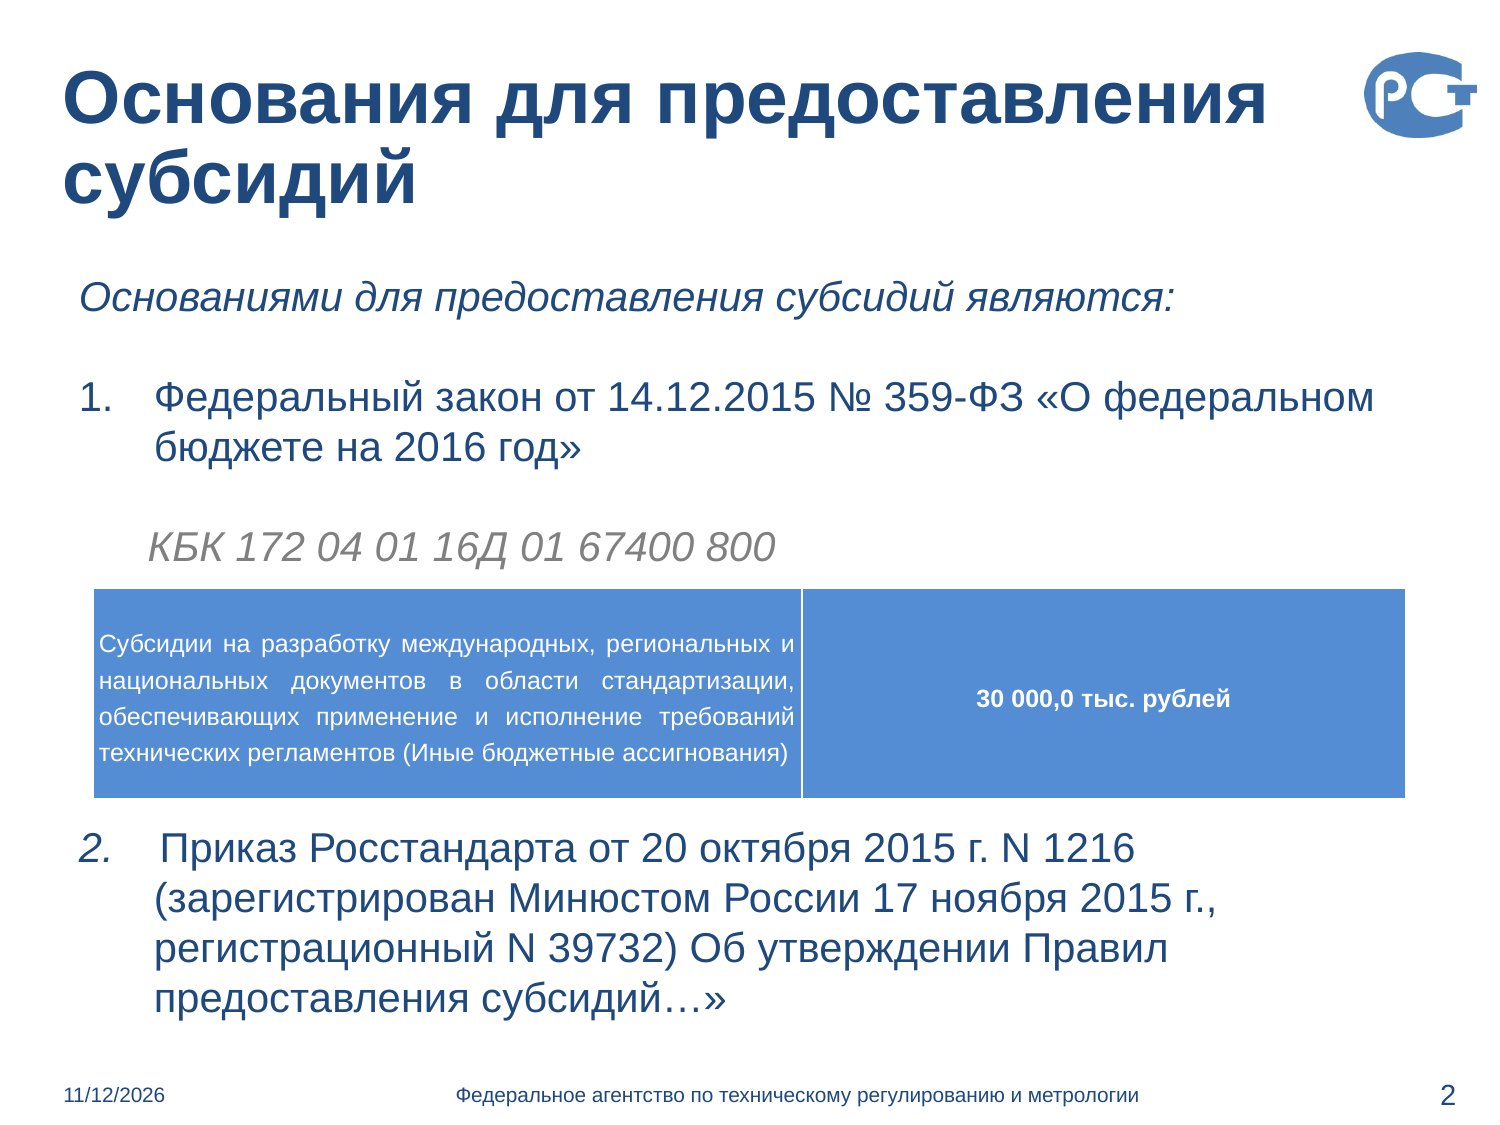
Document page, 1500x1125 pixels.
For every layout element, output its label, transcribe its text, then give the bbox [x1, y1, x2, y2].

title Основания для предоставления субсидий [48, 50, 1448, 148]
text_box Основаниями для предоставления субсидий являются: Федеральный закон от 14.12.2015 № 359-ФЗ «О федеральном бюджете на 2016 год» КБК 172 04 01 16Д 01 67400 800 2. Приказ Росстандарта от 20 октября 2015 г. N 1216 (зарегистрирован Минюстом России 17 ноября 2015 г., регистрационный N 39732) Об утверждении Правил предоставления субсидий…» [64, 262, 1418, 1125]
picture [1448, 52, 1477, 138]
table_header 30 000,0 тыс. рублей [803, 589, 1405, 798]
table_header Субсидии на разработку международных, региональных и национальных документов в области стандартизации, обеспечивающих применение и исполнение требований технических регламентов (Иные бюджетные ассигнования) [94, 589, 801, 798]
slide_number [48, 1073, 192, 1115]
slide_number 1 [1418, 1073, 1500, 1115]
